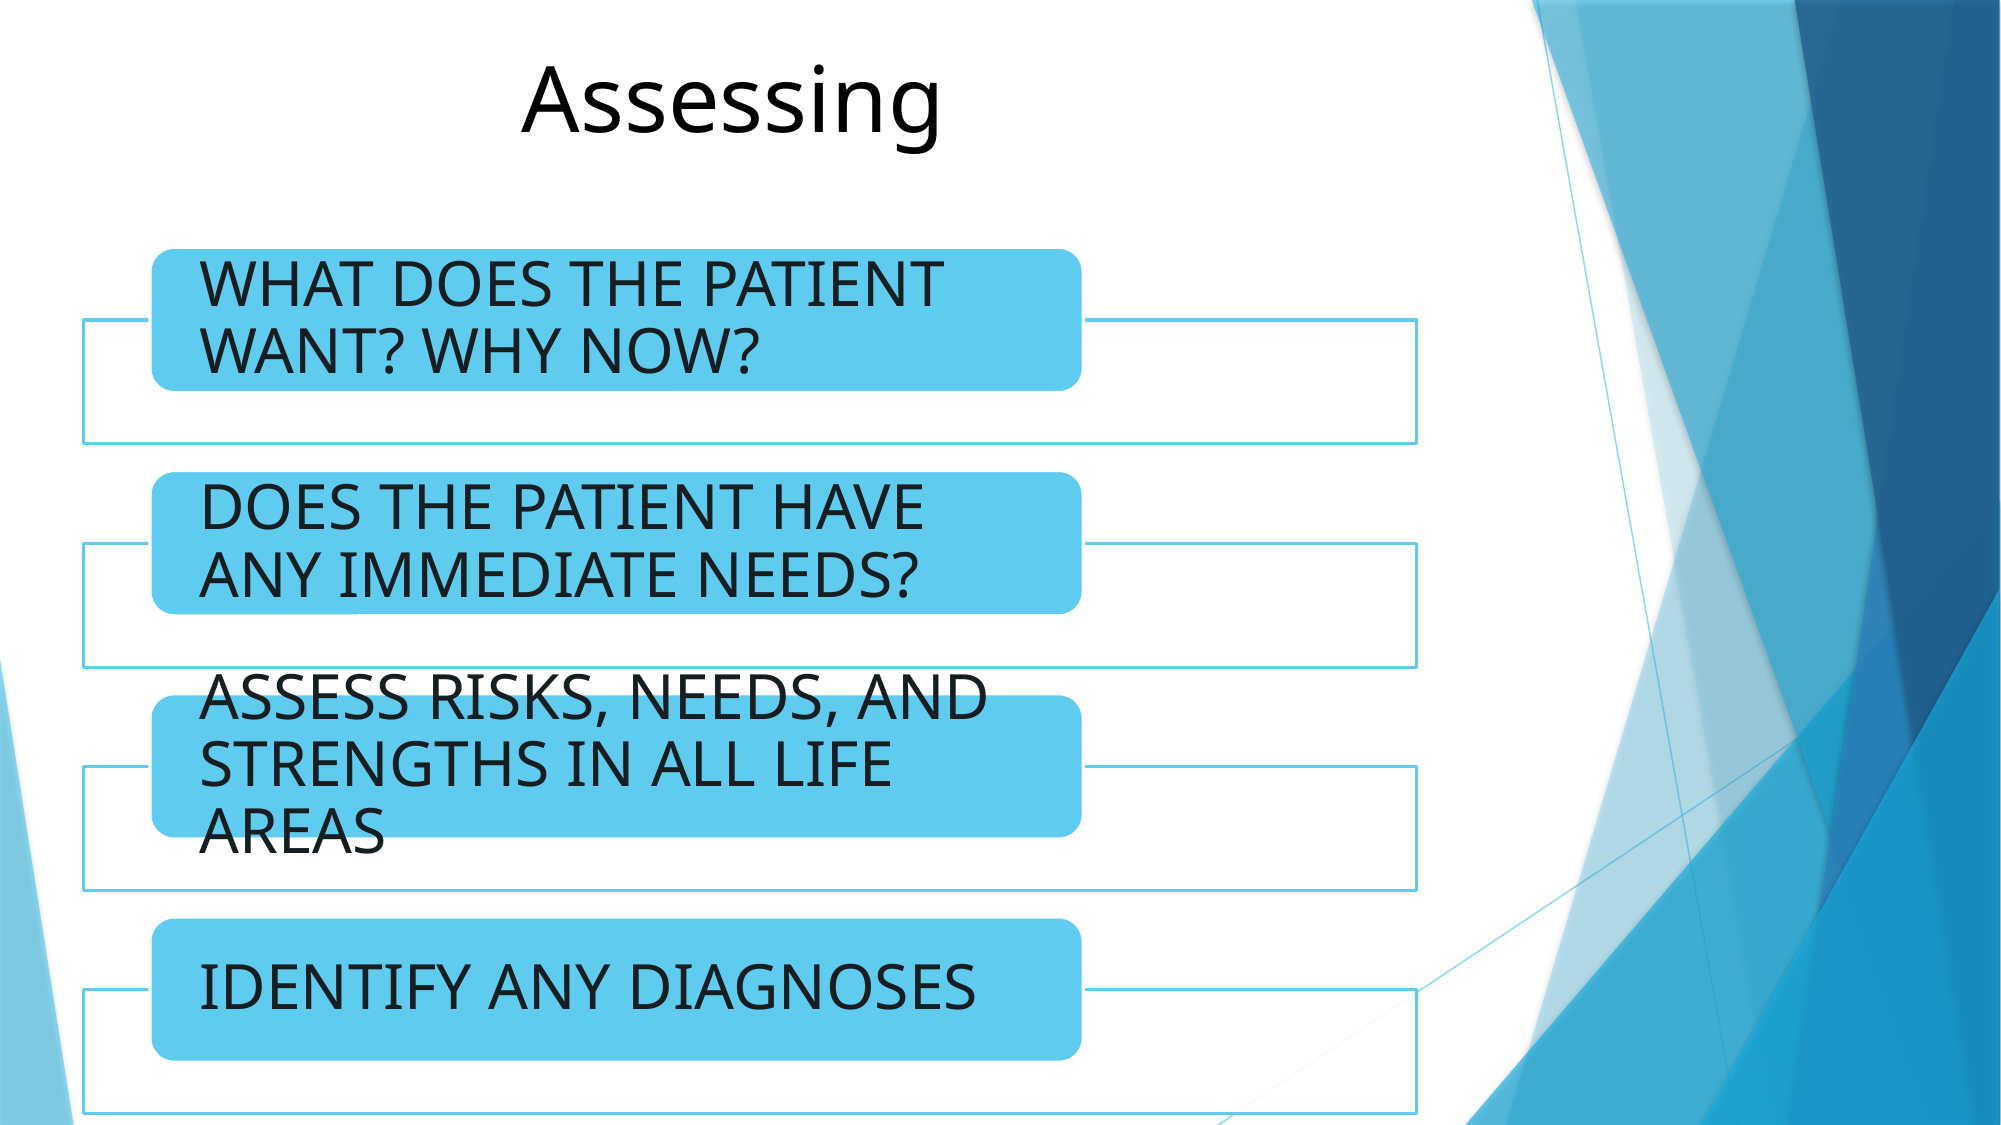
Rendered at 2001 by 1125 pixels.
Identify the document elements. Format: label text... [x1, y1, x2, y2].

text_box Assessing [83, 33, 1384, 158]
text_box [82, 235, 1418, 1125]
